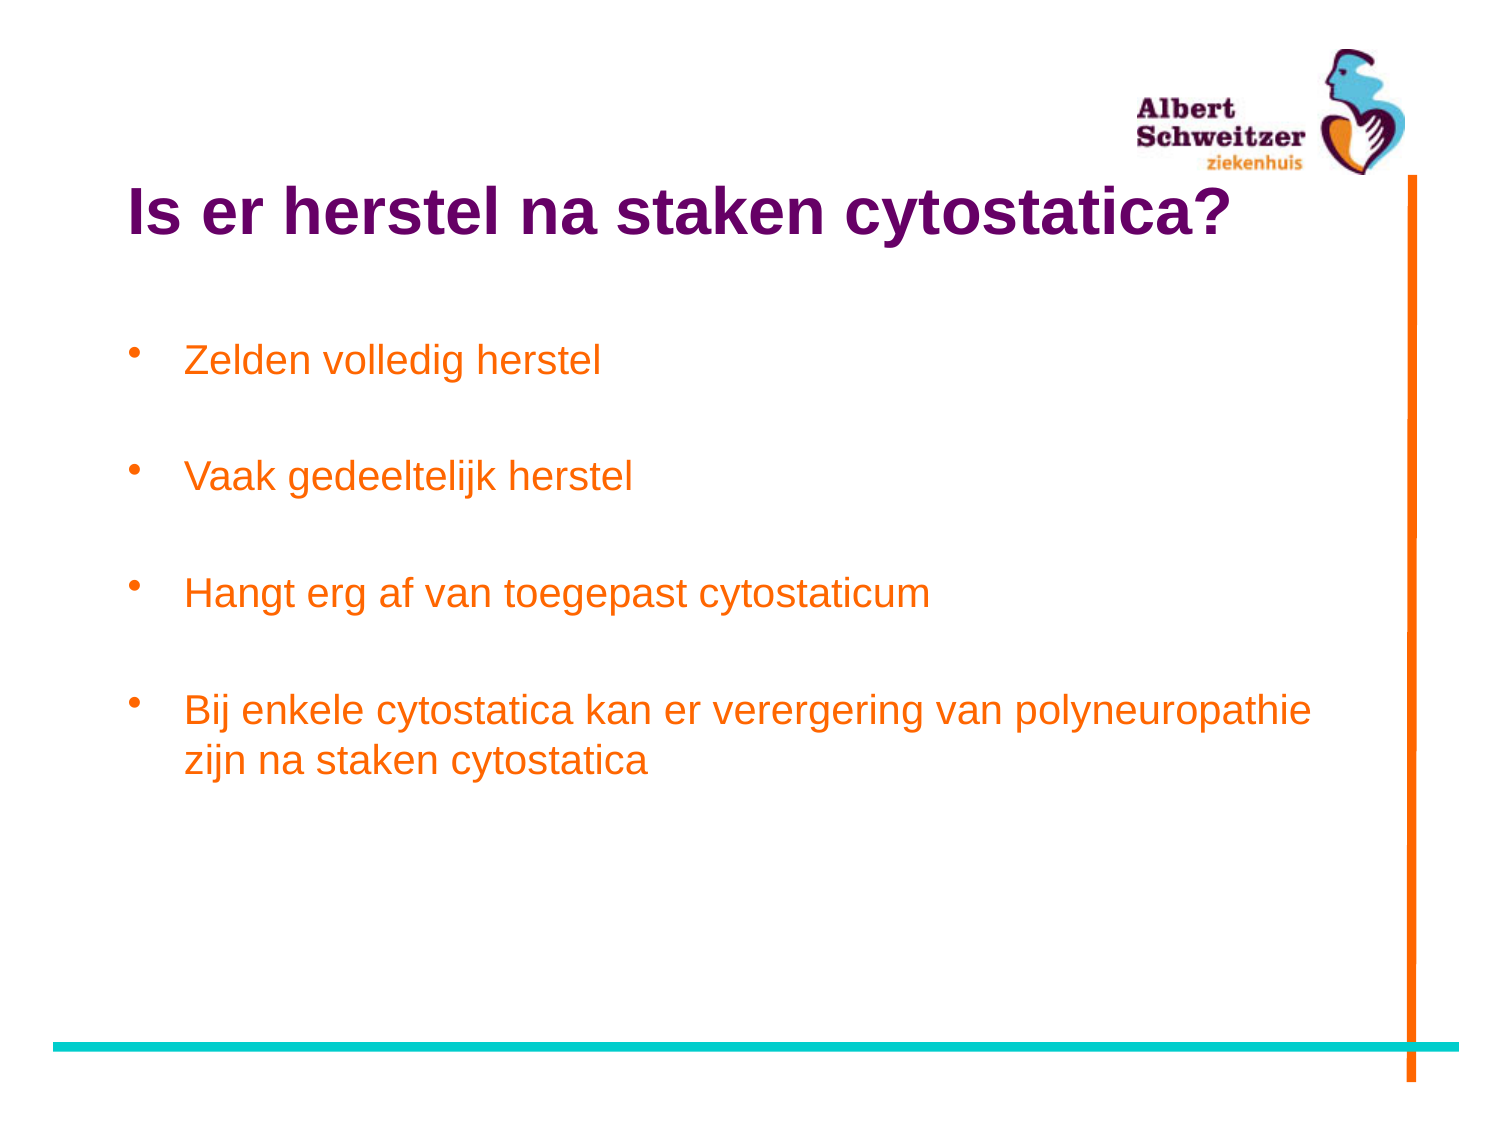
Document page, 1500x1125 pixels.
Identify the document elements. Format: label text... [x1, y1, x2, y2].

title Is er herstel na staken cytostatica? [112, 128, 1388, 288]
list Zelden volledig herstel Vaak gedeeltelijk herstel Hangt erg af van toegepast cytostaticum Bij enkele cytostatica kan er verergering van polyneuropathie zijn na staken cytostatica [112, 324, 1388, 1000]
picture [1137, 49, 1405, 175]
